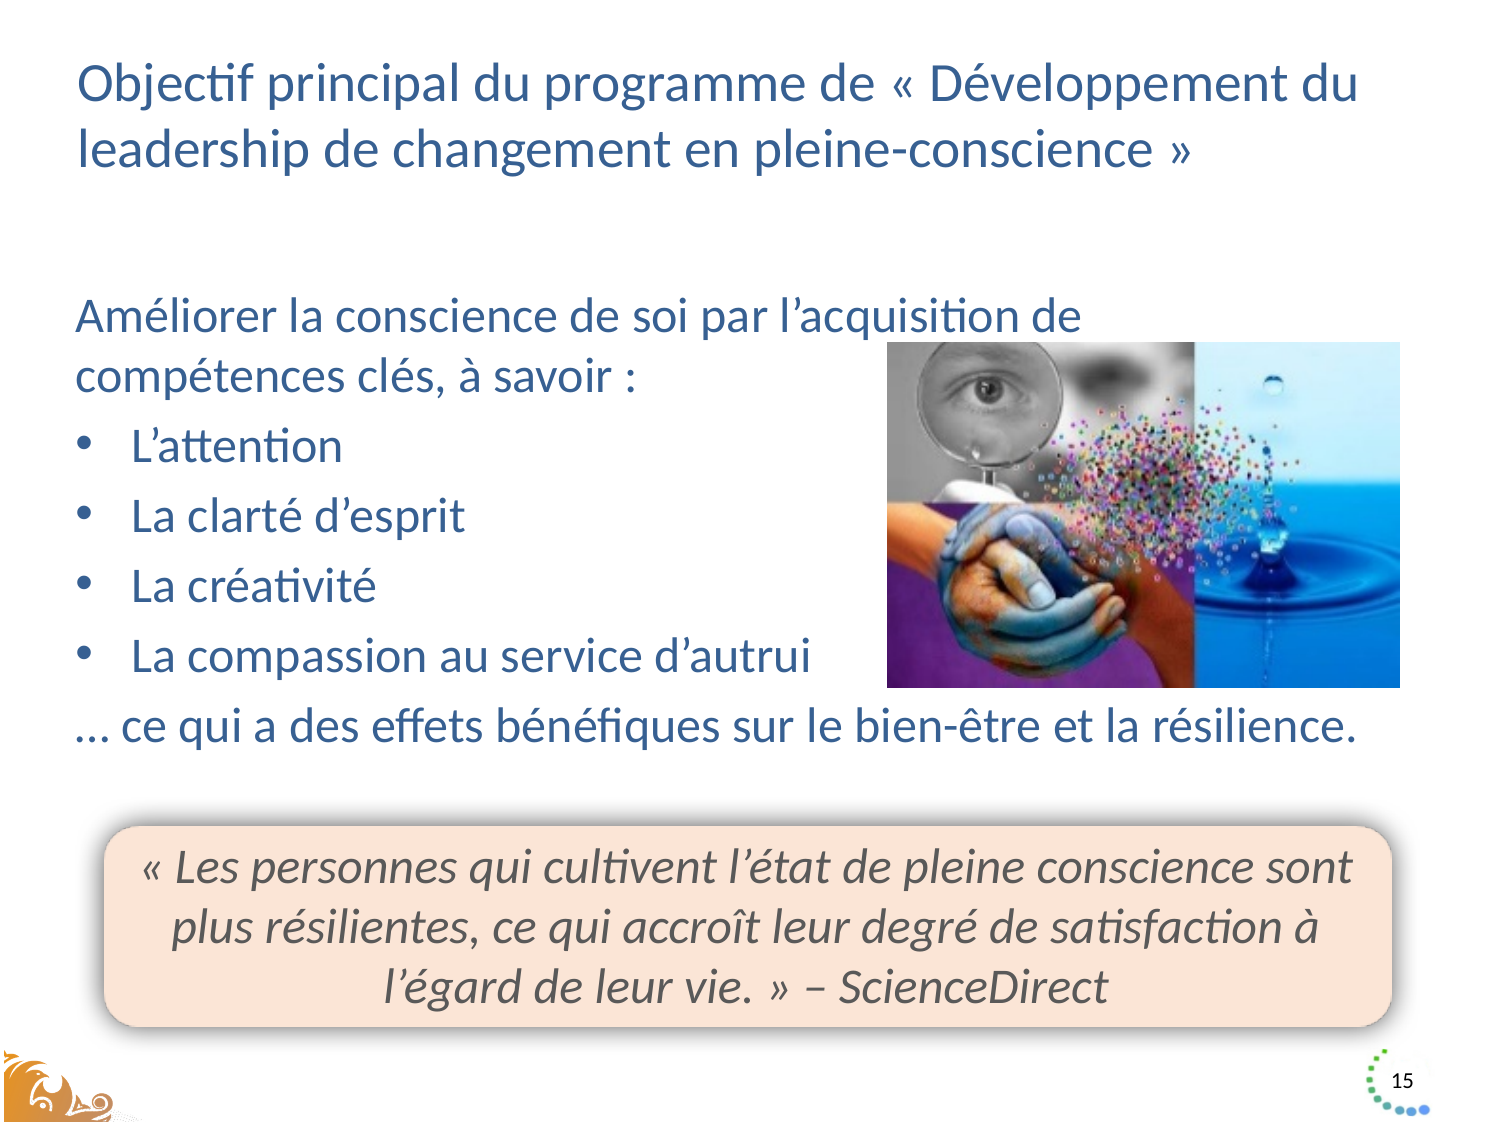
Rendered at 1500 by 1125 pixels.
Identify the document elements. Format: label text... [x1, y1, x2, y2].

list Améliorer la conscience de soi par l’acquisition de compétences clés, à savoir : L’attention La clarté d’esprit La créativité La compassion au service d’autrui … ce qui a des effets bénéfiques sur le bien-être et la résilience. [60, 275, 1412, 851]
picture [4, 1044, 148, 1124]
picture [1363, 1047, 1435, 1117]
title Objectif principal du programme de « Développement du leadership de changement en pleine-conscience » [62, 37, 1450, 188]
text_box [103, 826, 1392, 1027]
picture [887, 342, 1401, 688]
picture [1290, 506, 1297, 513]
